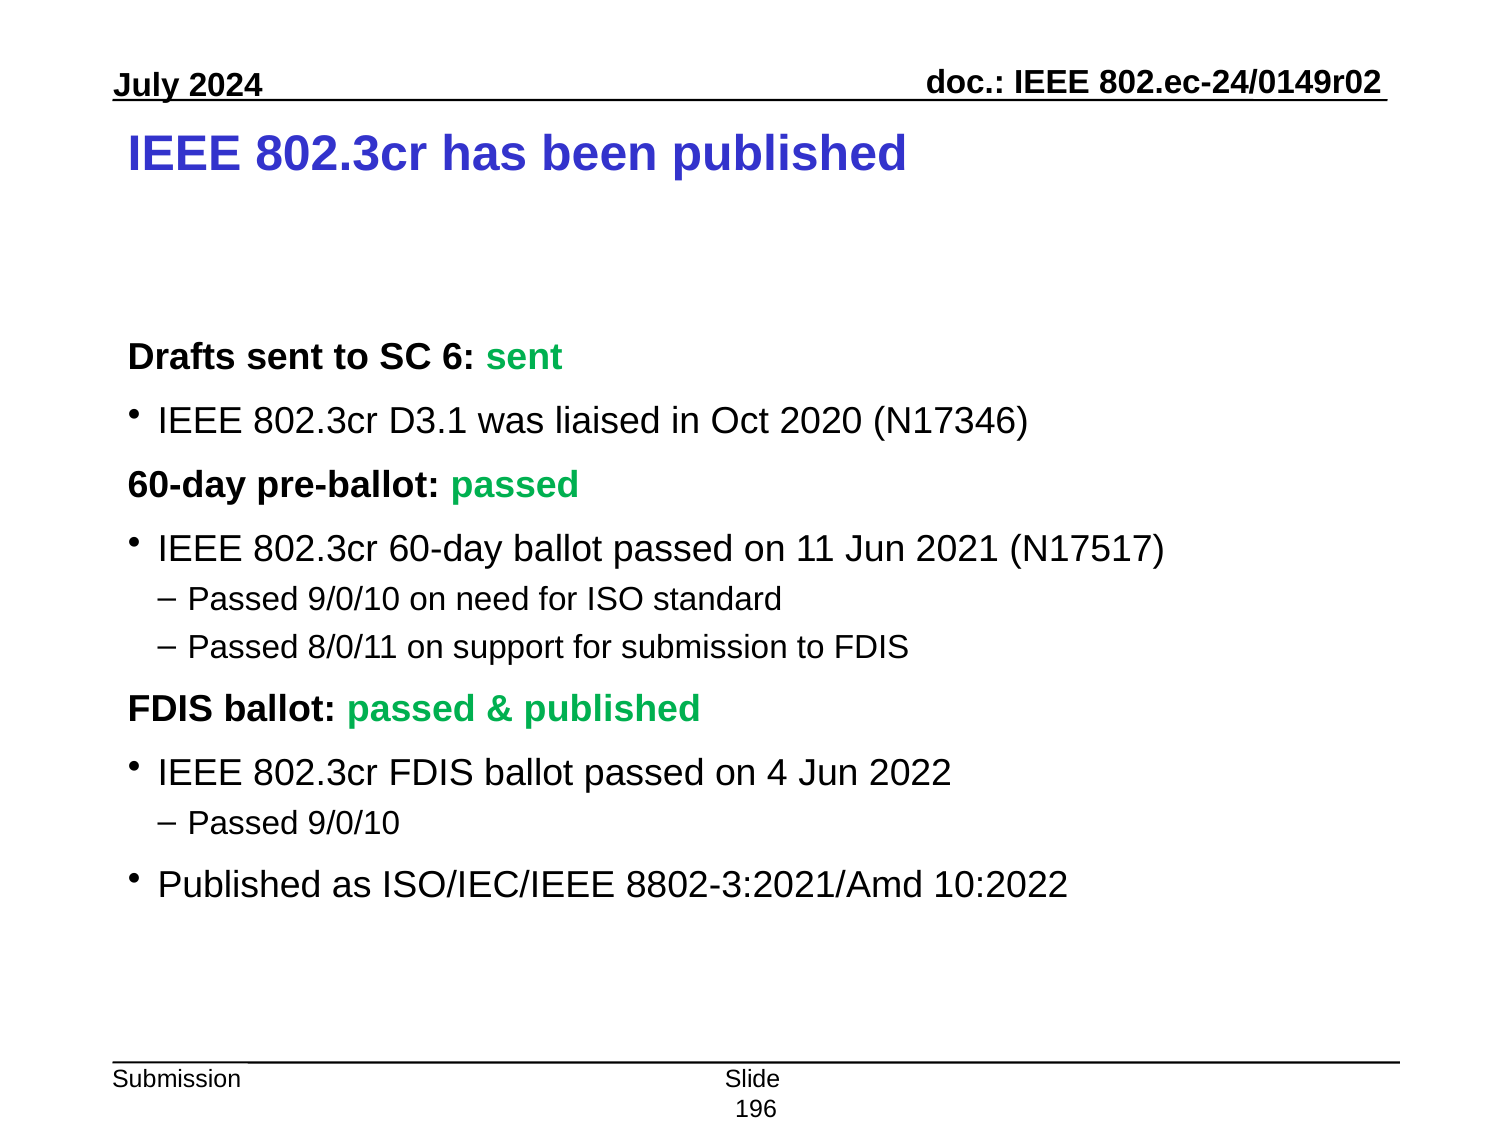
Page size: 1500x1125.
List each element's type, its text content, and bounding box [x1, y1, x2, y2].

slide_number Slide 196 [709, 1061, 803, 1093]
list Drafts sent to SC 6: sent IEEE 802.3cr D3.1 was liaised in Oct 2020 (N17346) 60-day pre-ballot: passed IEEE 802.3cr 60-day ballot passed on 11 Jun 2021 (N17517) Passed 9/0/10 on need for ISO standard Passed 8/0/11 on support for submission to FDIS FDIS ballot: passed & published IEEE 802.3cr FDIS ballot passed on 4 Jun 2022 Passed 9/0/10 Published as ISO/IEC/IEEE 8802-3:2021/Amd 10:2022 [112, 324, 1388, 1000]
title IEEE 802.3cr has been published [112, 112, 1388, 288]
